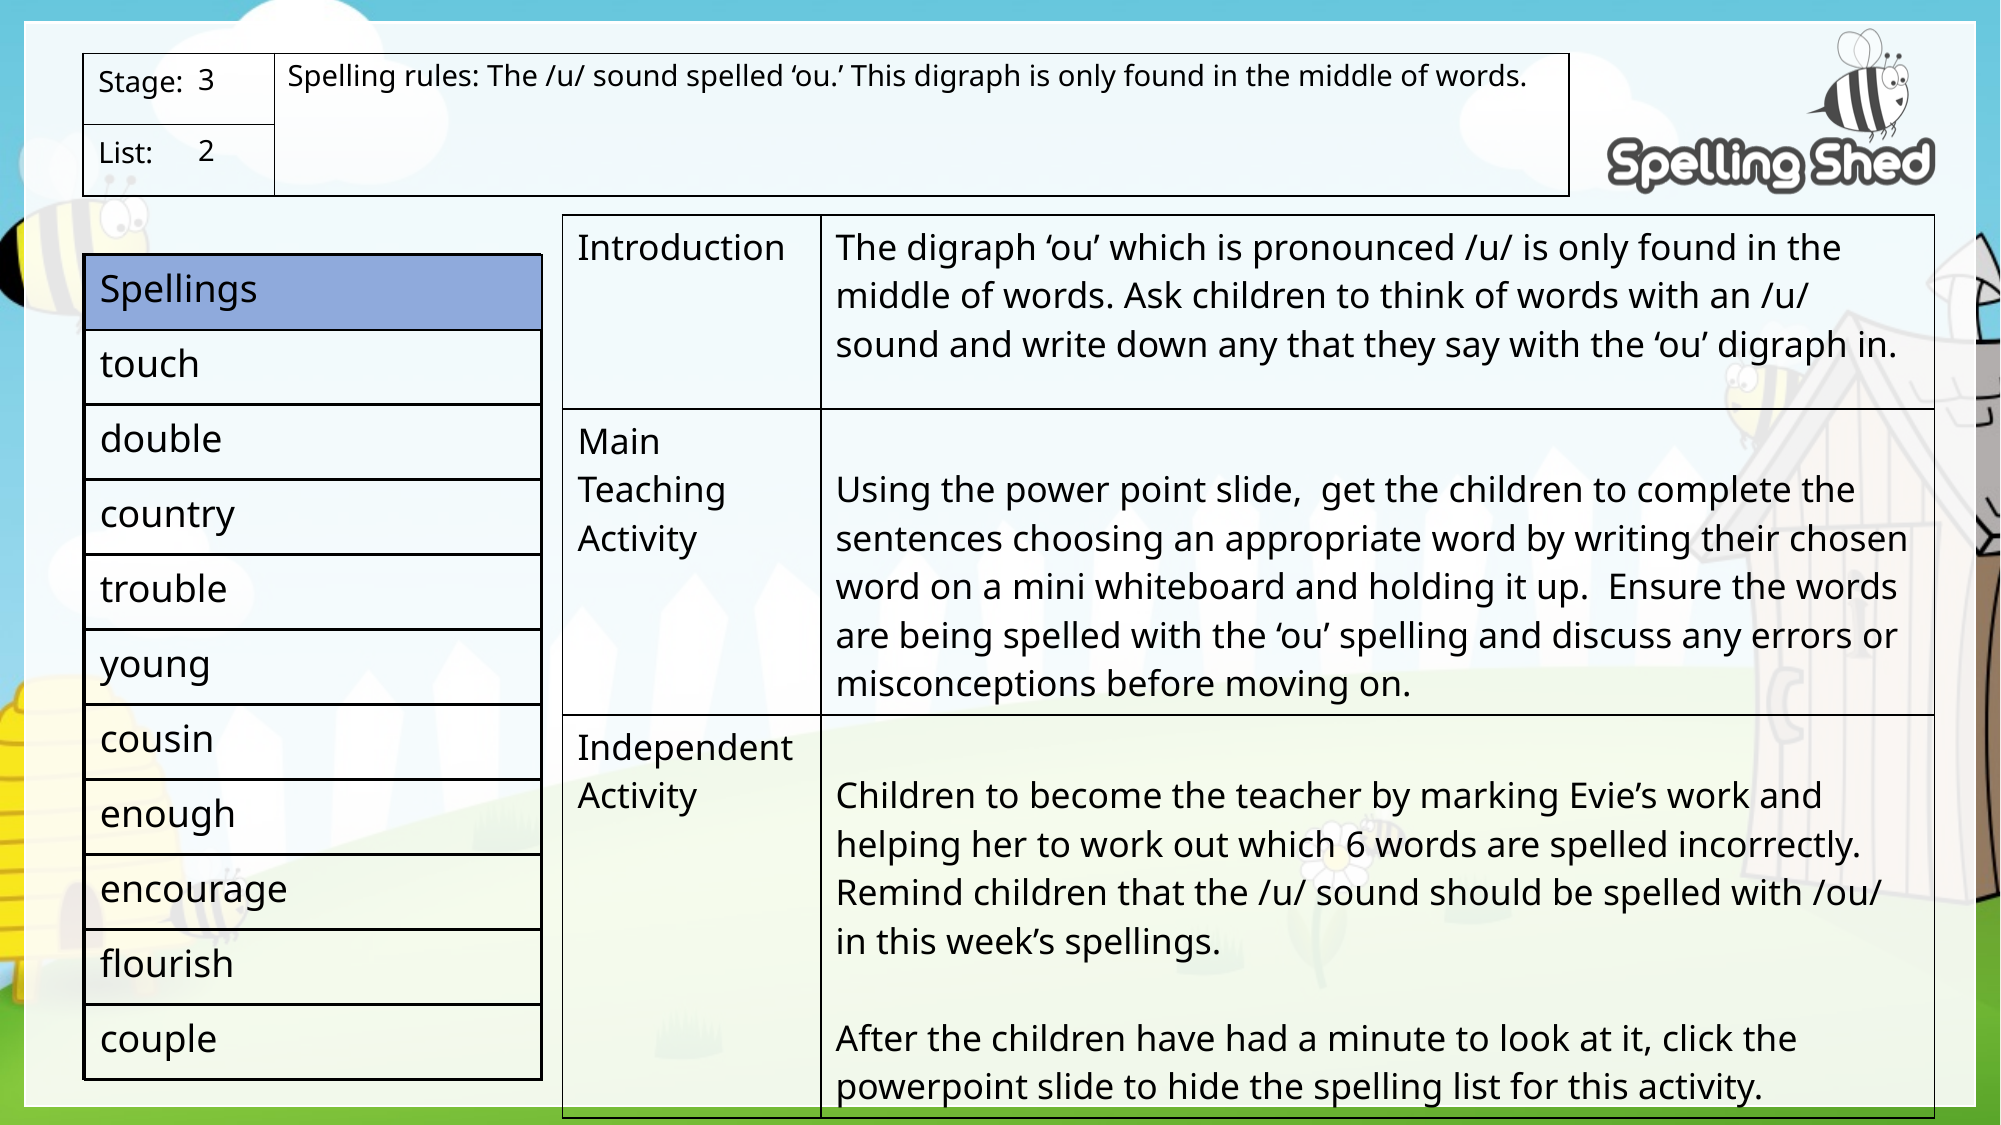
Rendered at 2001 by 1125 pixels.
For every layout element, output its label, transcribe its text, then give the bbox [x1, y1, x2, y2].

table_cell young [86, 631, 541, 704]
table_cell Main Teaching Activity [563, 410, 820, 714]
table_cell double [86, 406, 541, 479]
table_cell country [86, 481, 541, 554]
table_cell Using the power point slide, get the children to complete the sentences choosing an appropriate word by writing their chosen word on a mini whiteboard and holding it up. Ensure the words are being spelled with the ‘ou’ spelling and discuss any errors or misconceptions before moving on. [822, 410, 1934, 714]
table_header The digraph ‘ou’ which is pronounced /u/ is only found in the middle of words. Ask children to think of words with an /u/ sound and write down any that they say with the ‘ou’ digraph in. [822, 216, 1934, 408]
table_cell Children to become the teacher by marking Evie’s work and helping her to work out which 6 words are spelled incorrectly. Remind children that the /u/ sound should be spelled with /ou/ in this week’s spellings. After the children have had a minute to look at it, click the powerpoint slide to hide the spelling list for this activity. [822, 716, 1934, 1117]
table_cell flourish [86, 931, 541, 1004]
table_header Introduction [563, 216, 820, 408]
table_cell trouble [86, 556, 541, 629]
list 2 [183, 129, 254, 189]
table_cell enough [86, 781, 541, 854]
picture [0, 0, 2001, 1125]
table_cell Independent Activity [563, 716, 820, 1117]
list 3 [183, 57, 254, 117]
list Spelling rules: The /u/ sound spelled ‘ou.’ This digraph is only found in the middle of words. [272, 53, 1569, 196]
table_cell encourage [86, 856, 541, 929]
table_cell cousin [86, 706, 541, 779]
table_header Spellings [86, 256, 541, 329]
table_cell couple [86, 1006, 541, 1079]
table_cell touch [86, 331, 541, 404]
